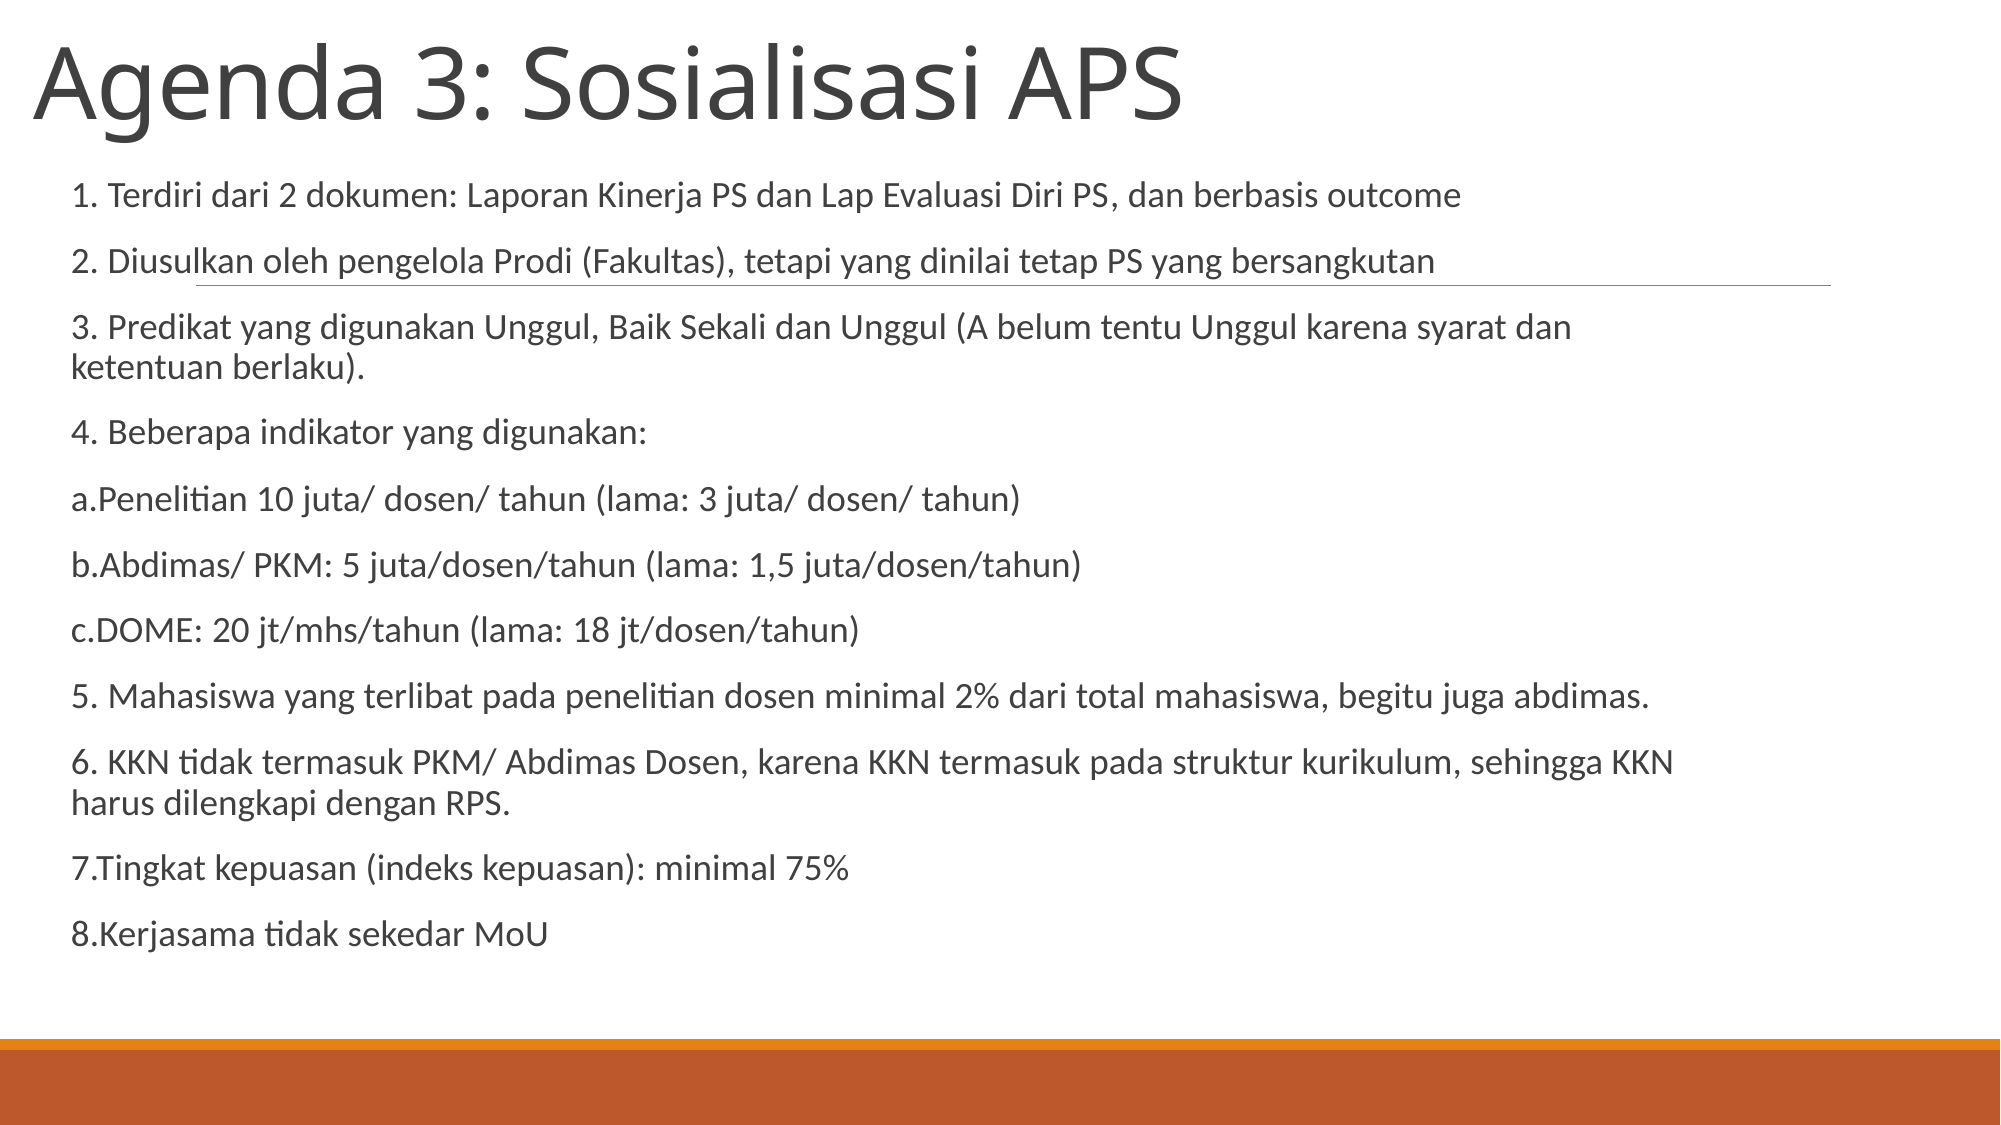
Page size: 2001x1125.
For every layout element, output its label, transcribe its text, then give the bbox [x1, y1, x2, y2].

list 1. Terdiri dari 2 dokumen: Laporan Kinerja PS dan Lap Evaluasi Diri PS, dan berbasis outcome 2. Diusulkan oleh pengelola Prodi (Fakultas), tetapi yang dinilai tetap PS yang bersangkutan 3. Predikat yang digunakan Unggul, Baik Sekali dan Unggul (A belum tentu Unggul karena syarat dan ketentuan berlaku). 4. Beberapa indikator yang digunakan: a.Penelitian 10 juta/ dosen/ tahun (lama: 3 juta/ dosen/ tahun) b.Abdimas/ PKM: 5 juta/dosen/tahun (lama: 1,5 juta/dosen/tahun) c.DOME: 20 jt/mhs/tahun (lama: 18 jt/dosen/tahun) 5. Mahasiswa yang terlibat pada penelitian dosen minimal 2% dari total mahasiswa, begitu juga abdimas. 6. KKN tidak termasuk PKM/ Abdimas Dosen, karena KKN termasuk pada struktur kurikulum, sehingga KKN harus dilengkapi dengan RPS. 7.Tingkat kepuasan (indeks kepuasan): minimal 75% 8.Kerjasama tidak sekedar MoU [56, 167, 1707, 980]
title Agenda 3: Sosialisasi APS [18, 20, 1669, 148]
